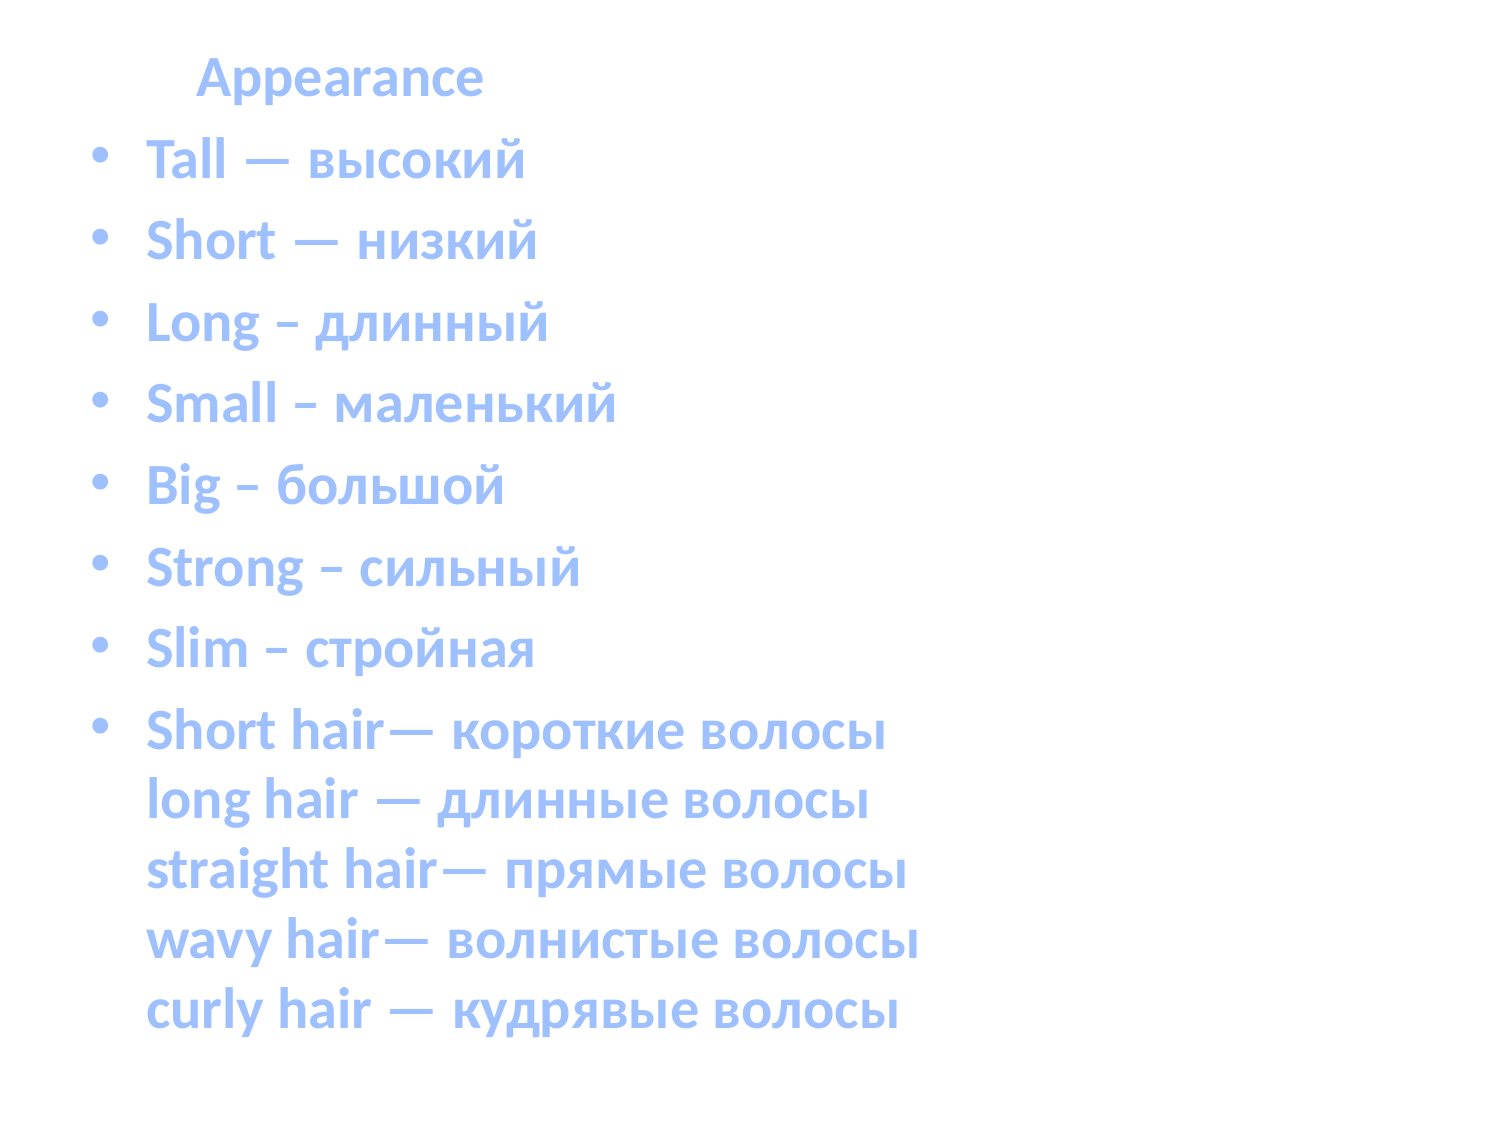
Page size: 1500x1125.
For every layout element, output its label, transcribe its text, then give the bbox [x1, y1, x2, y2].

list Appearance Tall — высокий Short — низкий Long – длинный Small – маленький Big – большой Strong – сильный Slim – стройная Short hair— короткие волосы long hair — длинные волосы straight hair— прямые волосы wavy hair— волнистые волосы curly hair — кудрявые волосы [75, 30, 1459, 1106]
